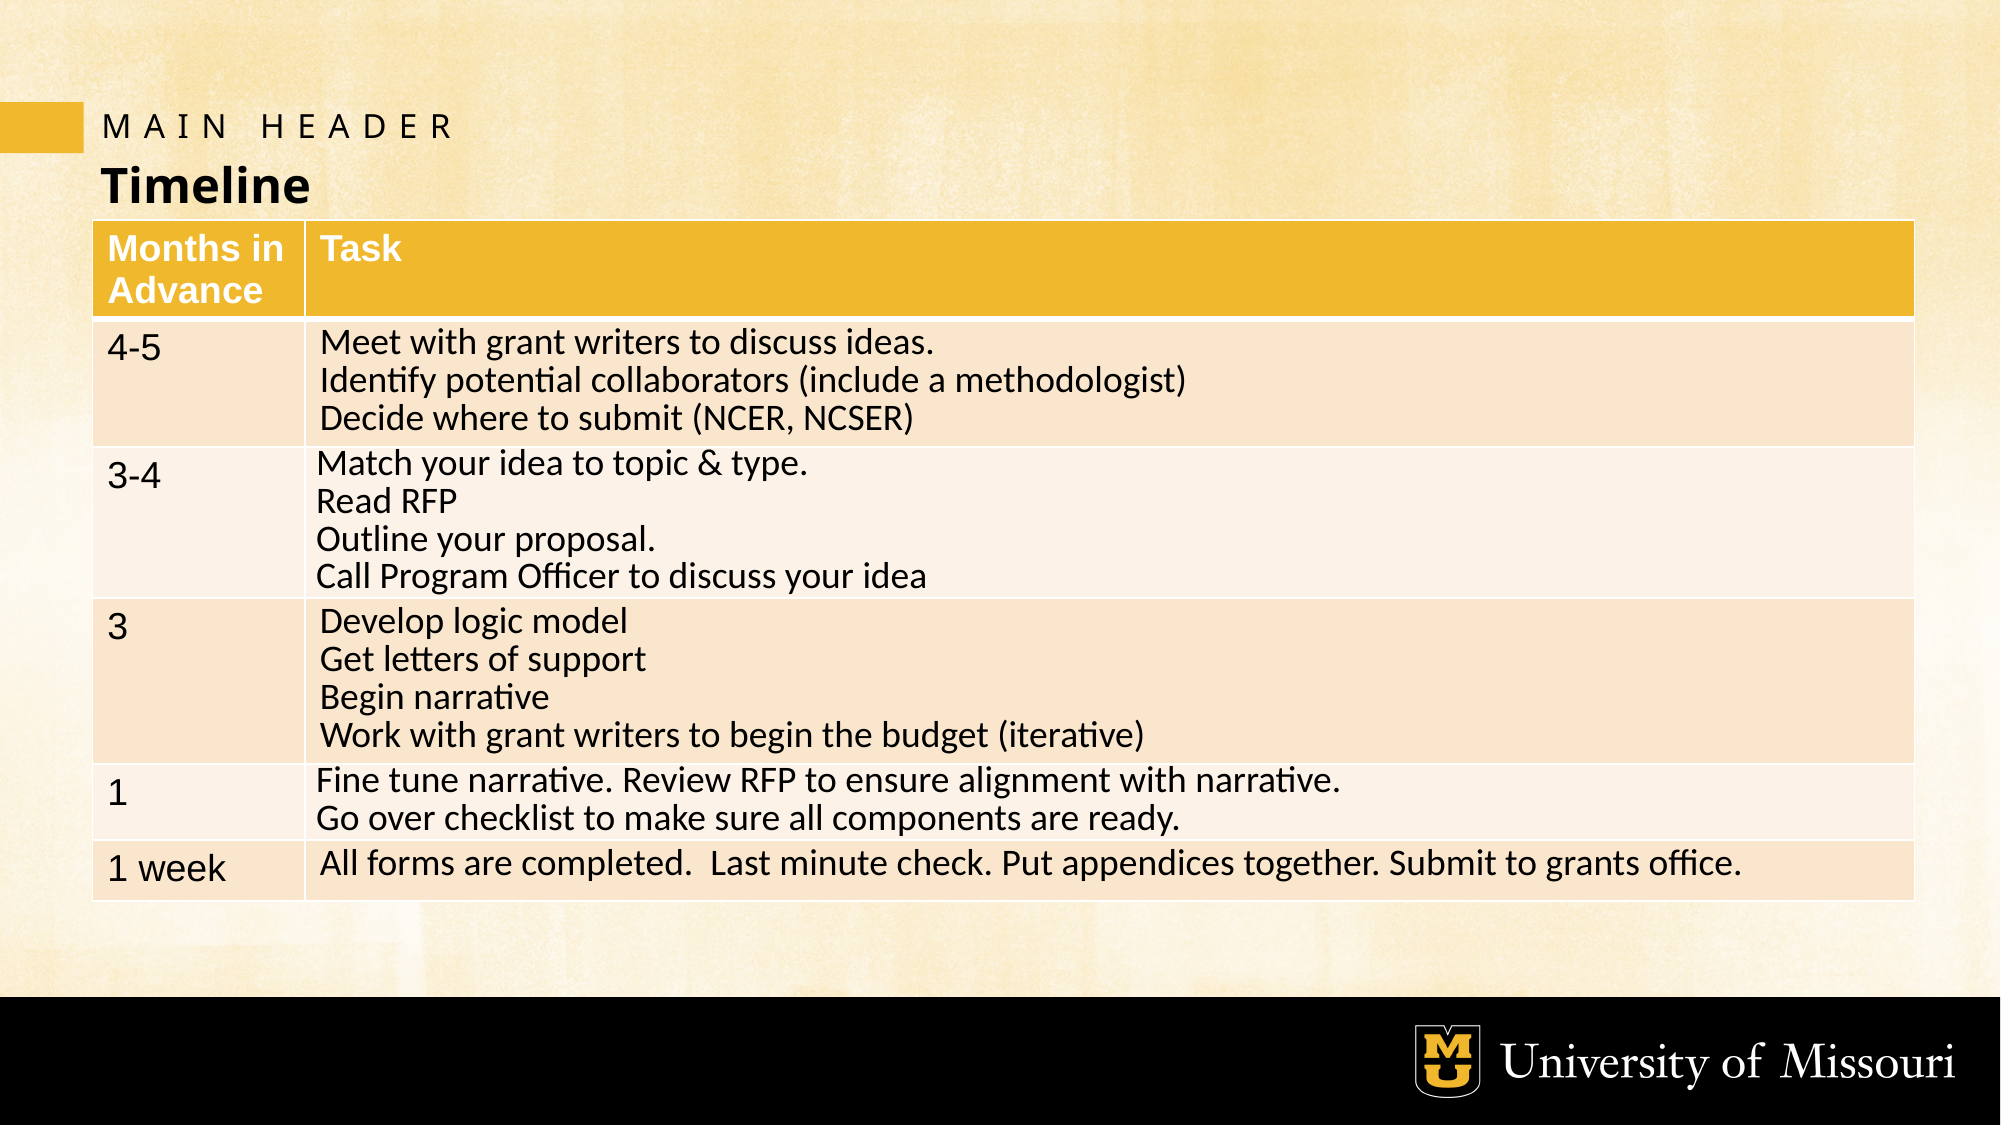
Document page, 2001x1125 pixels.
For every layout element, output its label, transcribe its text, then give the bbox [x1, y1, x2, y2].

table_cell Develop logic model Get letters of support Begin narrative Work with grant writers to begin the budget (iterative) [306, 599, 1914, 763]
table_cell Meet with grant writers to discuss ideas. Identify potential collaborators (include a methodologist) Decide where to submit (NCER, NCSER) [306, 322, 1914, 446]
table_cell 3 [93, 599, 304, 763]
table_header Task [306, 221, 1914, 316]
picture [1394, 1004, 1976, 1119]
table_header Months in Advance [93, 221, 304, 316]
table_cell 3-4 [93, 448, 304, 597]
table_cell Match your idea to topic & type. Read RFP Outline your proposal. Call Program Officer to discuss your idea [306, 448, 1914, 597]
list MAIN HEADER [86, 102, 1908, 154]
table_cell 1 [93, 765, 304, 839]
table_cell All forms are completed. Last minute check. Put appendices together. Submit to grants office. [306, 841, 1914, 900]
picture [0, 0, 2001, 997]
table_cell 4-5 [93, 322, 304, 446]
title Timeline [85, 153, 1907, 222]
table_cell Fine tune narrative. Review RFP to ensure alignment with narrative. Go over checklist to make sure all components are ready. [306, 765, 1914, 839]
table_cell 1 week [93, 841, 304, 900]
